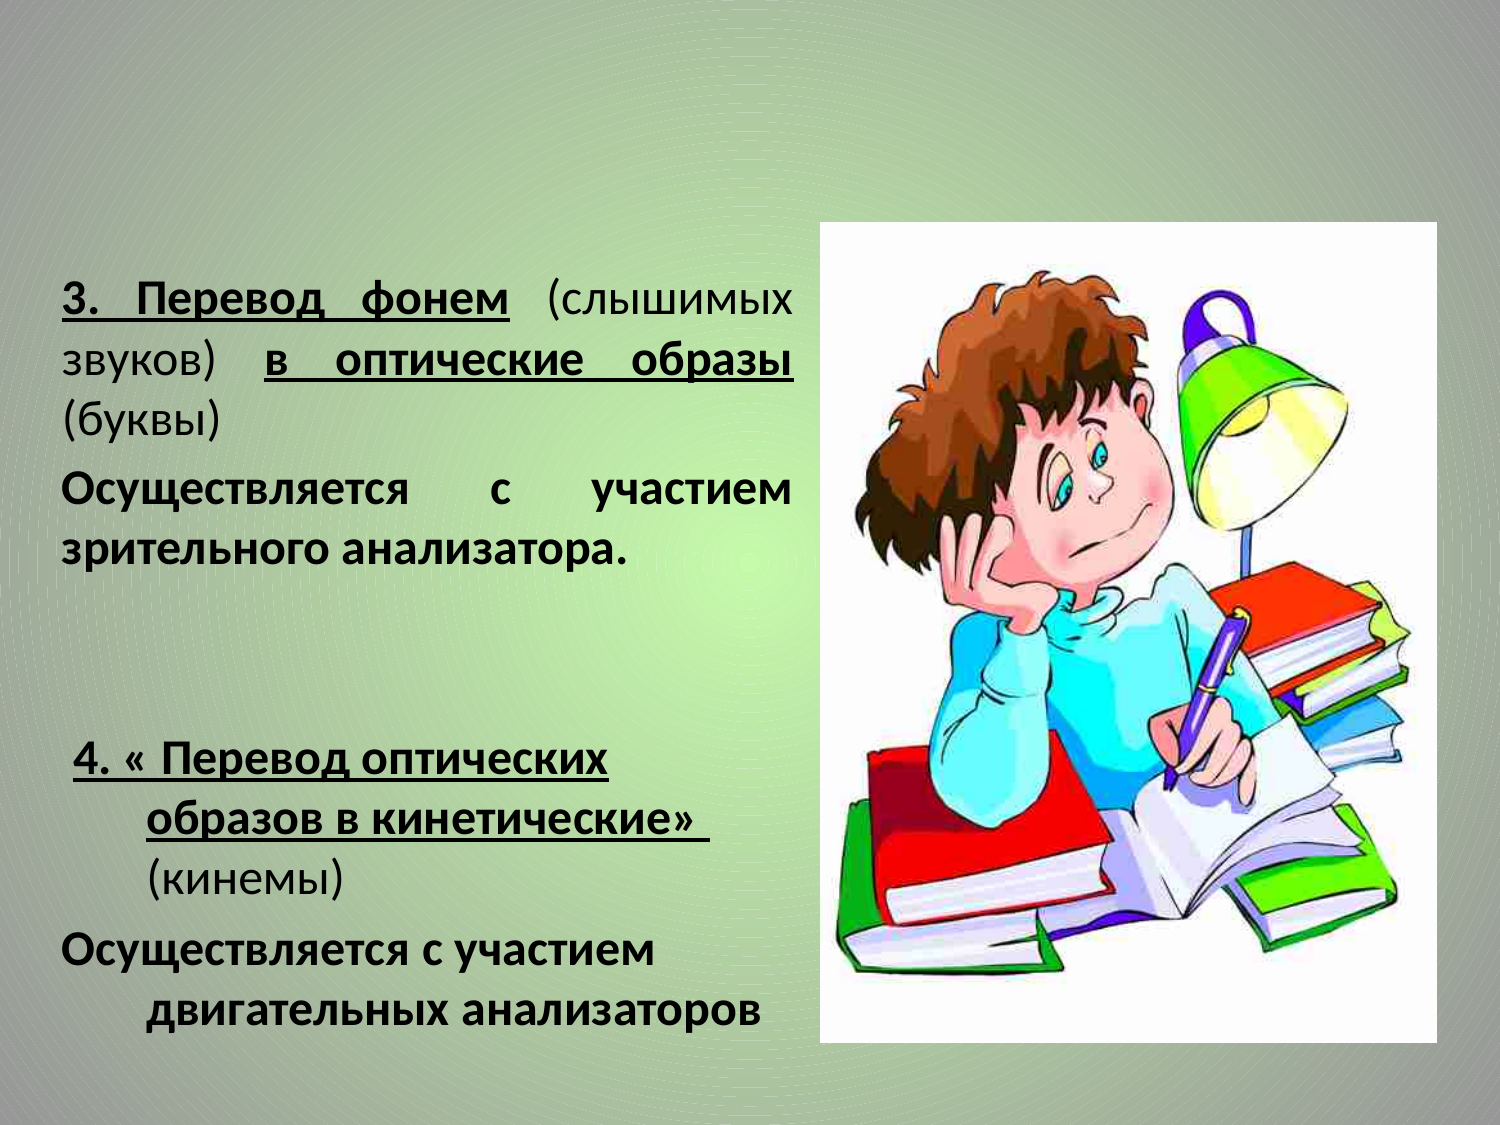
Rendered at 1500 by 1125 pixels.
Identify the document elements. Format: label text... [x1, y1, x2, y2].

list 3. Перевод фонем (слышимых звуков) в оптические образы (буквы) Осуществляется с участием зрительного анализатора. 4. « Перевод оптических образов в кинетические» (кинемы) Осуществляется с участием двигательных анализаторов [46, 187, 809, 1067]
picture [819, 222, 1438, 1044]
